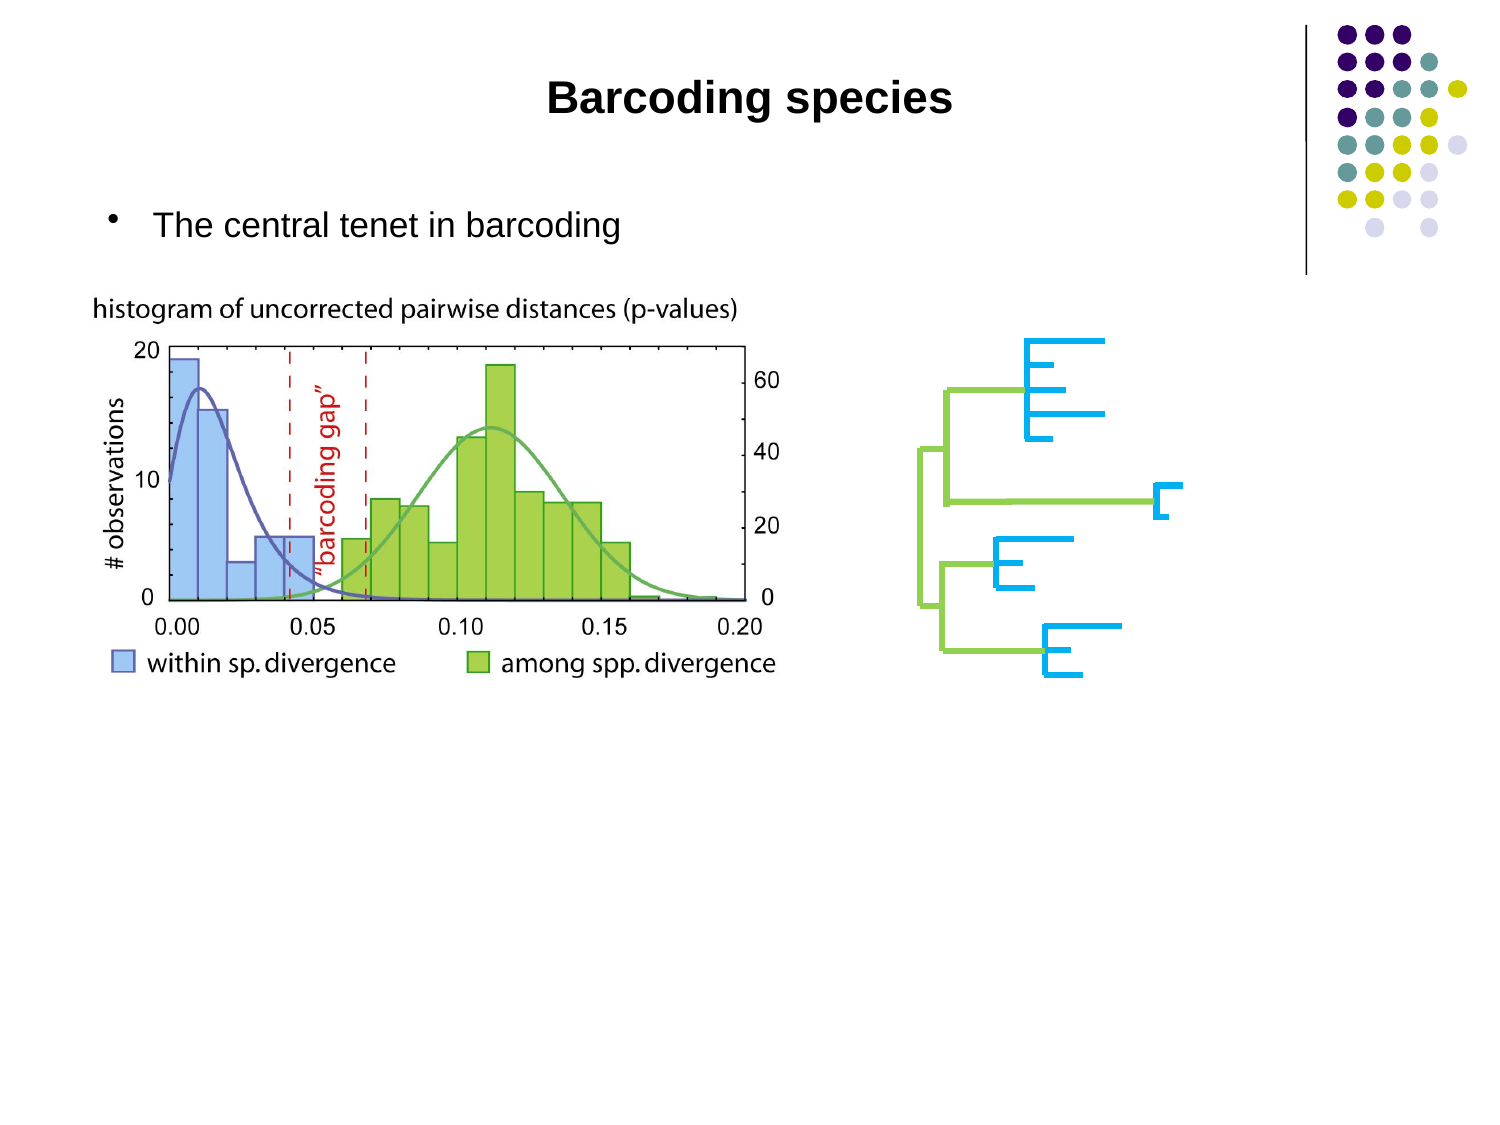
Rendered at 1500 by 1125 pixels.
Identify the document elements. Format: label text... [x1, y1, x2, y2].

text_box The central tenet in barcoding [92, 194, 1183, 252]
list Barcoding species [0, 37, 1500, 153]
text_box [919, 337, 1183, 676]
picture [92, 294, 780, 680]
